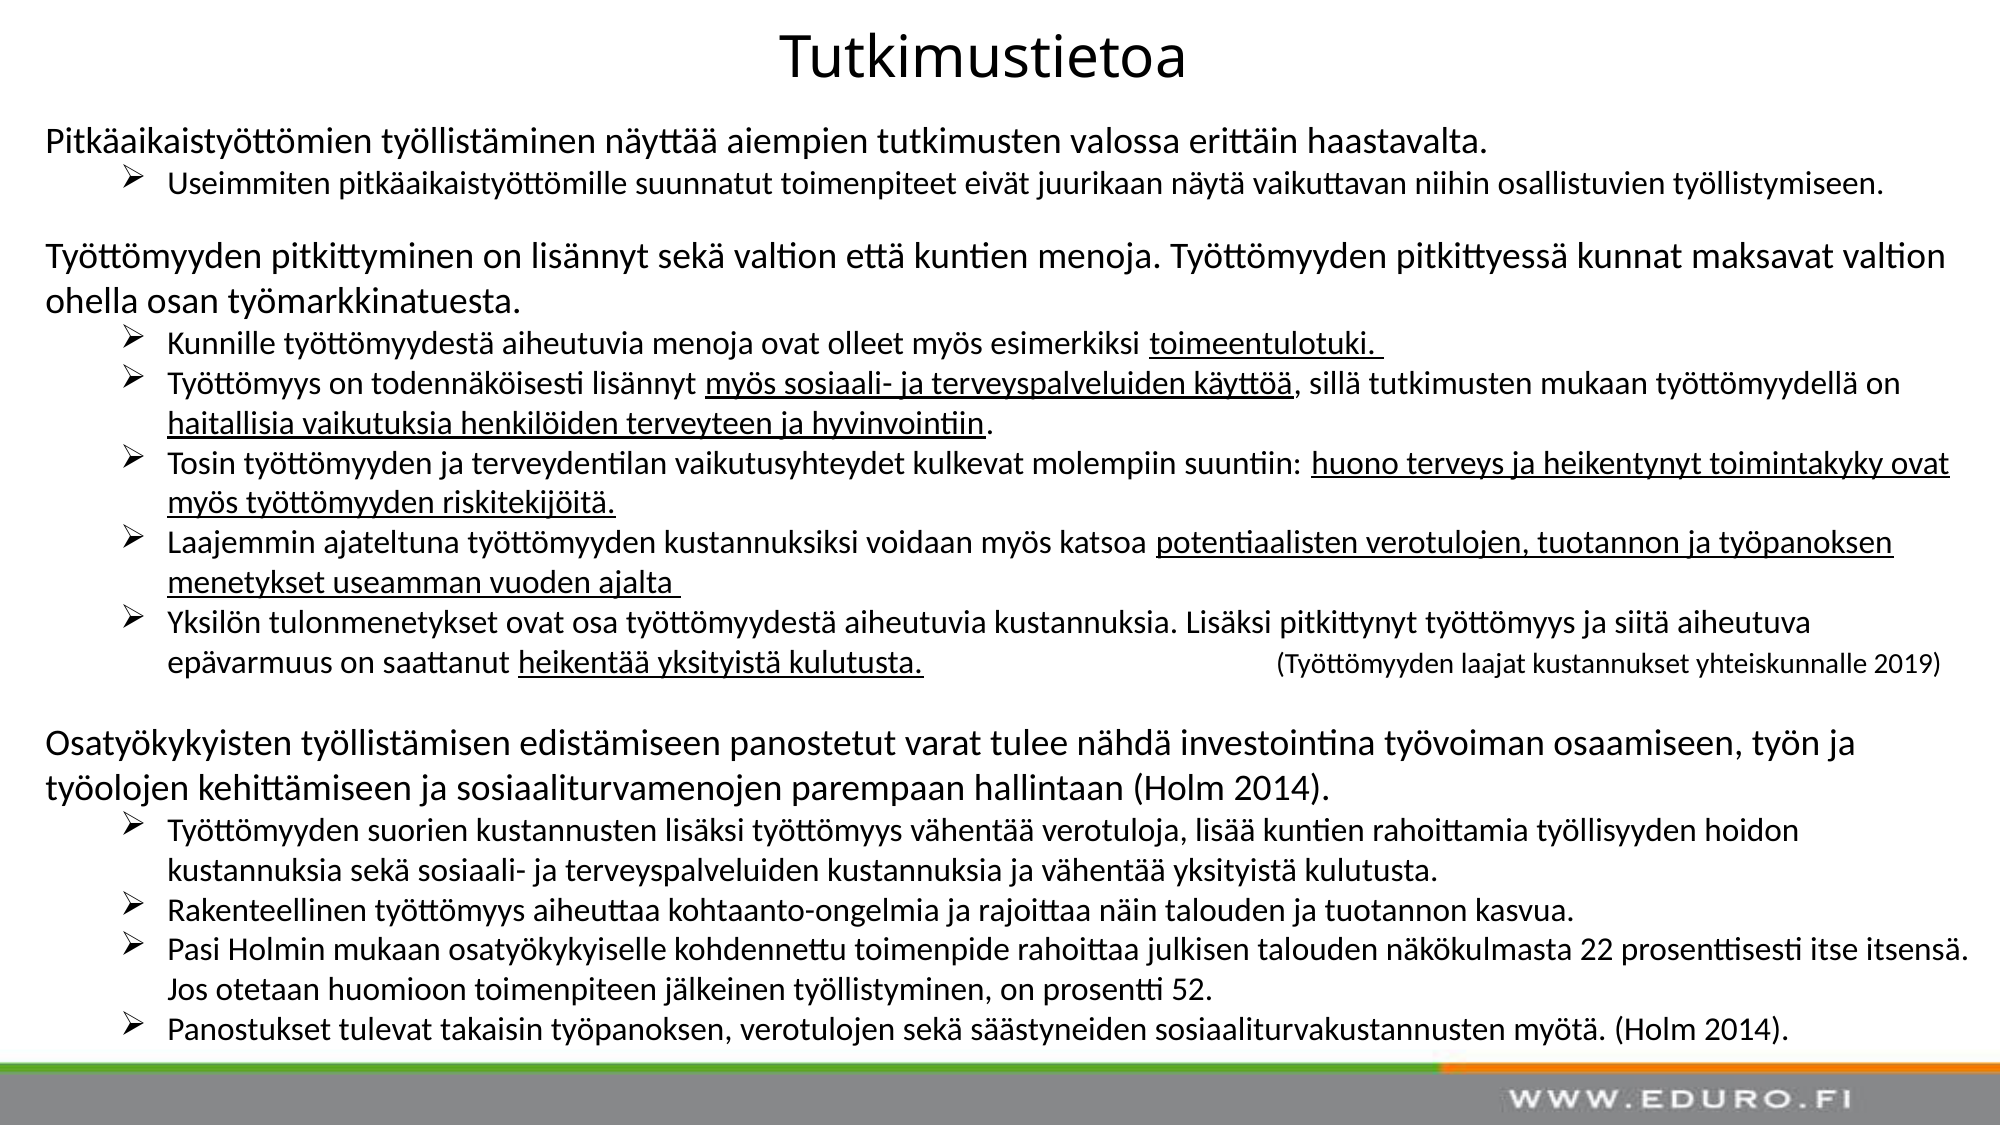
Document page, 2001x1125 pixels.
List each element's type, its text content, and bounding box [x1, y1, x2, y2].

title Tutkimustietoa [0, 0, 2000, 109]
list Pitkäaikaistyöttömien työllistäminen näyttää aiempien tutkimusten valossa erittäin haastavalta. Useimmiten pitkäaikaistyöttömille suunnatut toimenpiteet eivät juurikaan näytä vaikuttavan niihin osallistuvien työllistymiseen. Työttömyyden pitkittyminen on lisännyt sekä valtion että kuntien menoja. Työttömyyden pitkittyessä kunnat maksavat valtion ohella osan työmarkkinatuesta. Kunnille työttömyydestä aiheutuvia menoja ovat olleet myös esimerkiksi toimeentulotuki. Työttömyys on todennäköisesti lisännyt myös sosiaali- ja terveyspalveluiden käyttöä, sillä tutkimusten mukaan työttömyydellä on haitallisia vaikutuksia henkilöiden terveyteen ja hyvinvointiin. Tosin työttömyyden ja terveydentilan vaikutusyhteydet kulkevat molempiin suuntiin: huono terveys ja heikentynyt toimintakyky ovat myös työttömyyden riskitekijöitä. Laajemmin ajateltuna työttömyyden kustannuksiksi voidaan myös katsoa potentiaalisten verotulojen, tuotannon ja työpanoksen menetykset useamman vuoden ajalta Yksilön tulonmenetykset ovat osa työttömyydestä aiheutuvia kustannuksia. Lisäksi pitkittynyt työttömyys ja siitä aiheutuva epävarmuus on saattanut heikentää yksityistä kulutusta. (Työttömyyden laajat kustannukset yhteiskunnalle 2019) Osatyökykyisten työllistämisen edistämiseen panostetut varat tulee nähdä investointina työvoiman osaamiseen, työn ja työolojen kehittämiseen ja sosiaaliturvamenojen parempaan hallintaan (Holm 2014). Työttömyyden suorien kustannusten lisäksi työttömyys vähentää verotuloja, lisää kuntien rahoittamia työllisyyden hoidon kustannuksia sekä sosiaali- ja terveyspalveluiden kustannuksia ja vähentää yksityistä kulutusta. Rakenteellinen työttömyys aiheuttaa kohtaanto-ongelmia ja rajoittaa näin talouden ja tuotannon kasvua. Pasi Holmin mukaan osatyökykyiselle kohdennettu toimenpide rahoittaa julkisen talouden näkökulmasta 22 prosenttisesti itse itsensä. Jos otetaan huomioon toimenpiteen jälkeinen työllistyminen, on prosentti 52. Panostukset tulevat takaisin työpanoksen, verotulojen sekä säästyneiden sosiaaliturvakustannusten myötä. (Holm 2014). [30, 108, 2000, 1038]
picture [0, 109, 2000, 1125]
